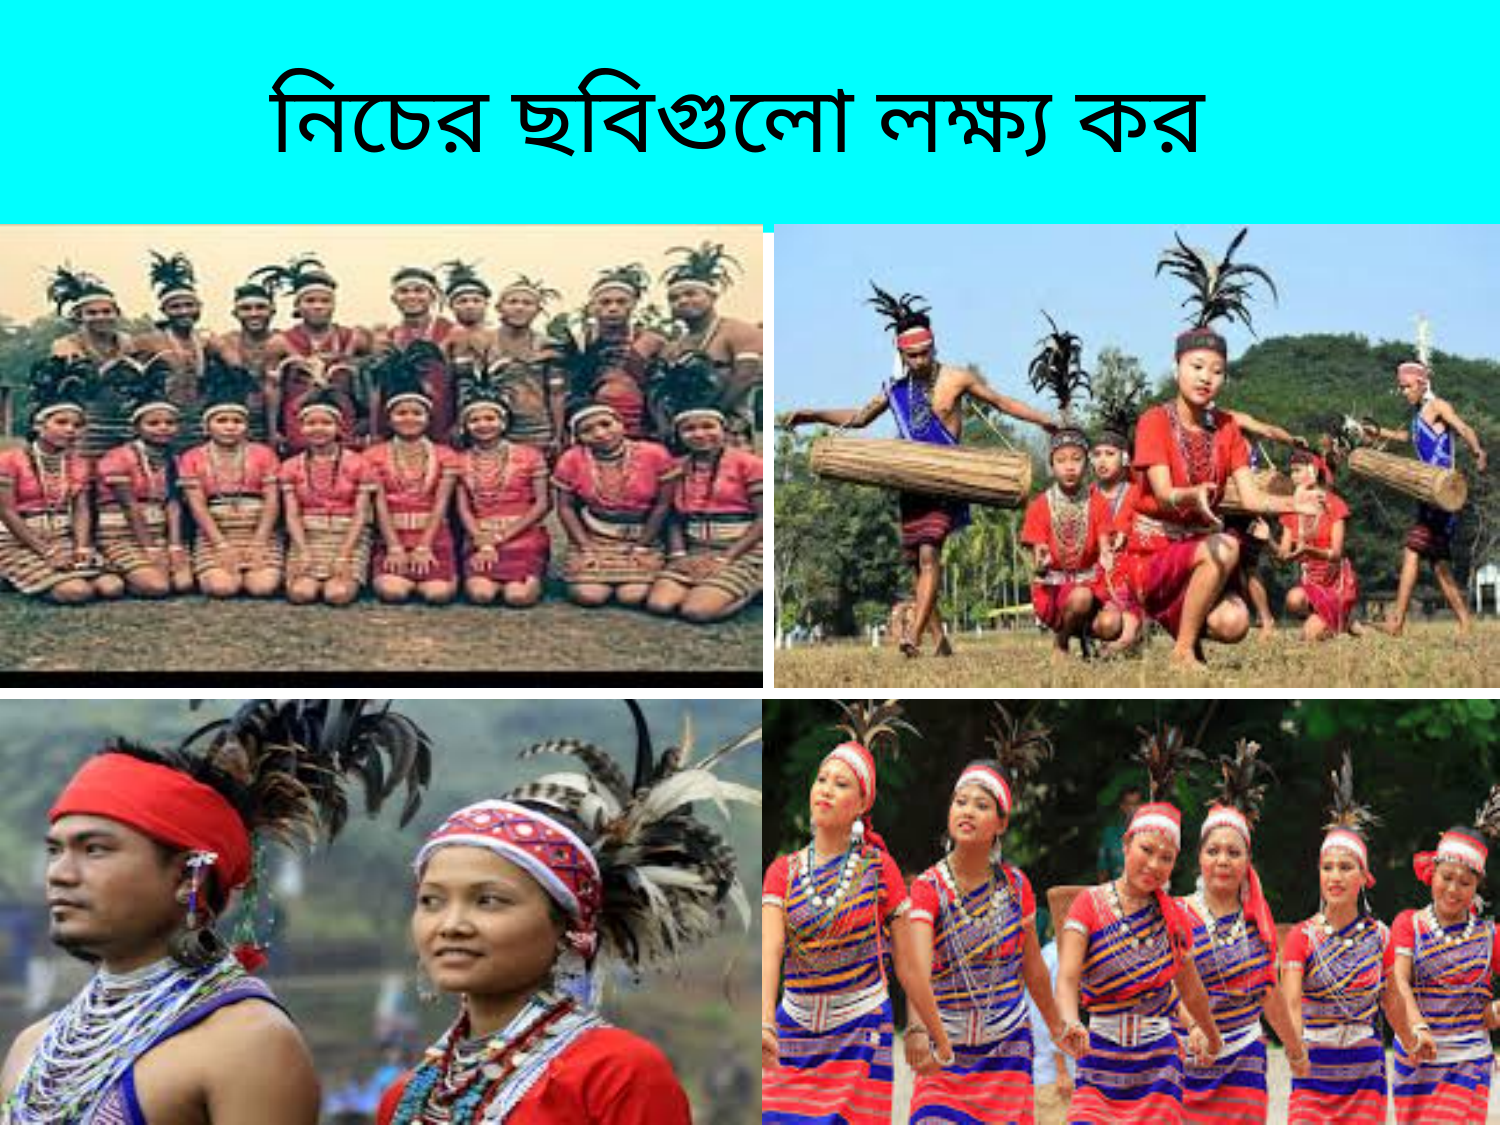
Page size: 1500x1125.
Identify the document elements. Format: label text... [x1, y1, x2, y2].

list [774, 224, 1500, 688]
picture [0, 699, 1500, 1125]
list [0, 224, 763, 688]
title নিচের ছবিগুলো লক্ষ্য কর [0, 0, 1500, 233]
